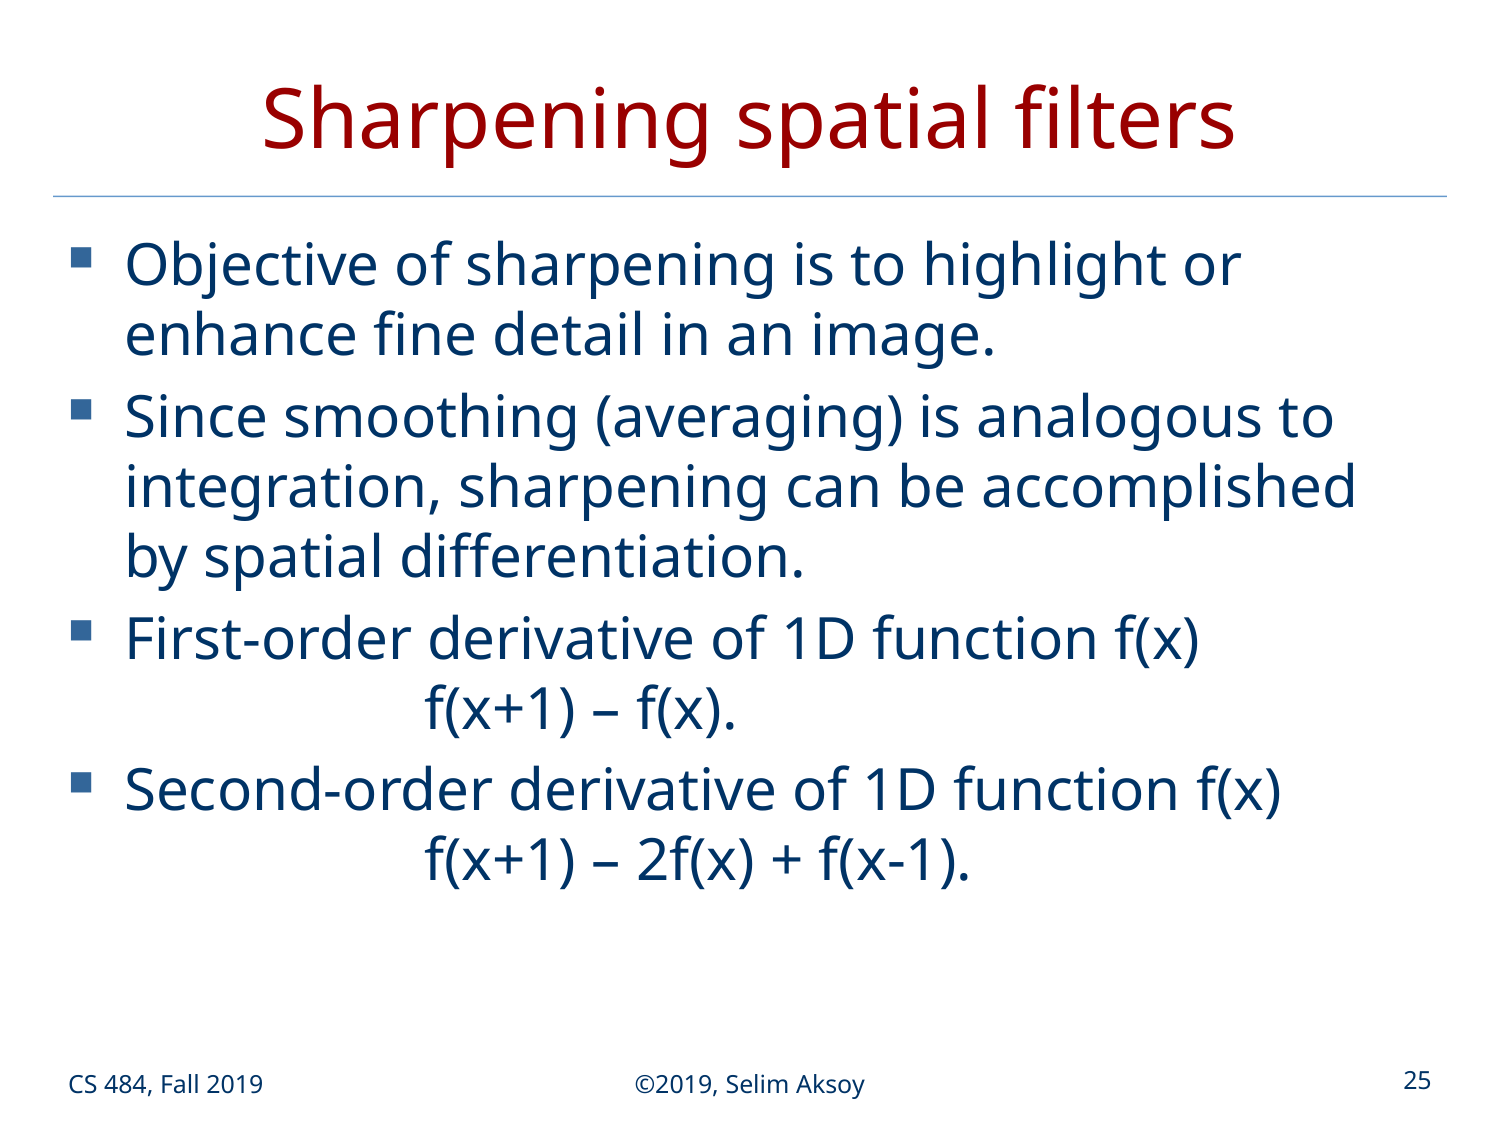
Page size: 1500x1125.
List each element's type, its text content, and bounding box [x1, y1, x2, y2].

footer ©2019, Selim Aksoy [511, 1052, 988, 1107]
title Sharpening spatial filters [53, 31, 1447, 173]
slide_number 25 [1134, 1052, 1448, 1107]
list Objective of sharpening is to highlight or enhance fine detail in an image. Since smoothing (averaging) is analogous to integration, sharpening can be accomplished by spatial differentiation. First-order derivative of 1D function f(x) f(x+1) – f(x). Second-order derivative of 1D function f(x) f(x+1) – 2f(x) + f(x-1). [53, 220, 1447, 1035]
slide_number CS 484, Fall 2019 [52, 1052, 366, 1107]
